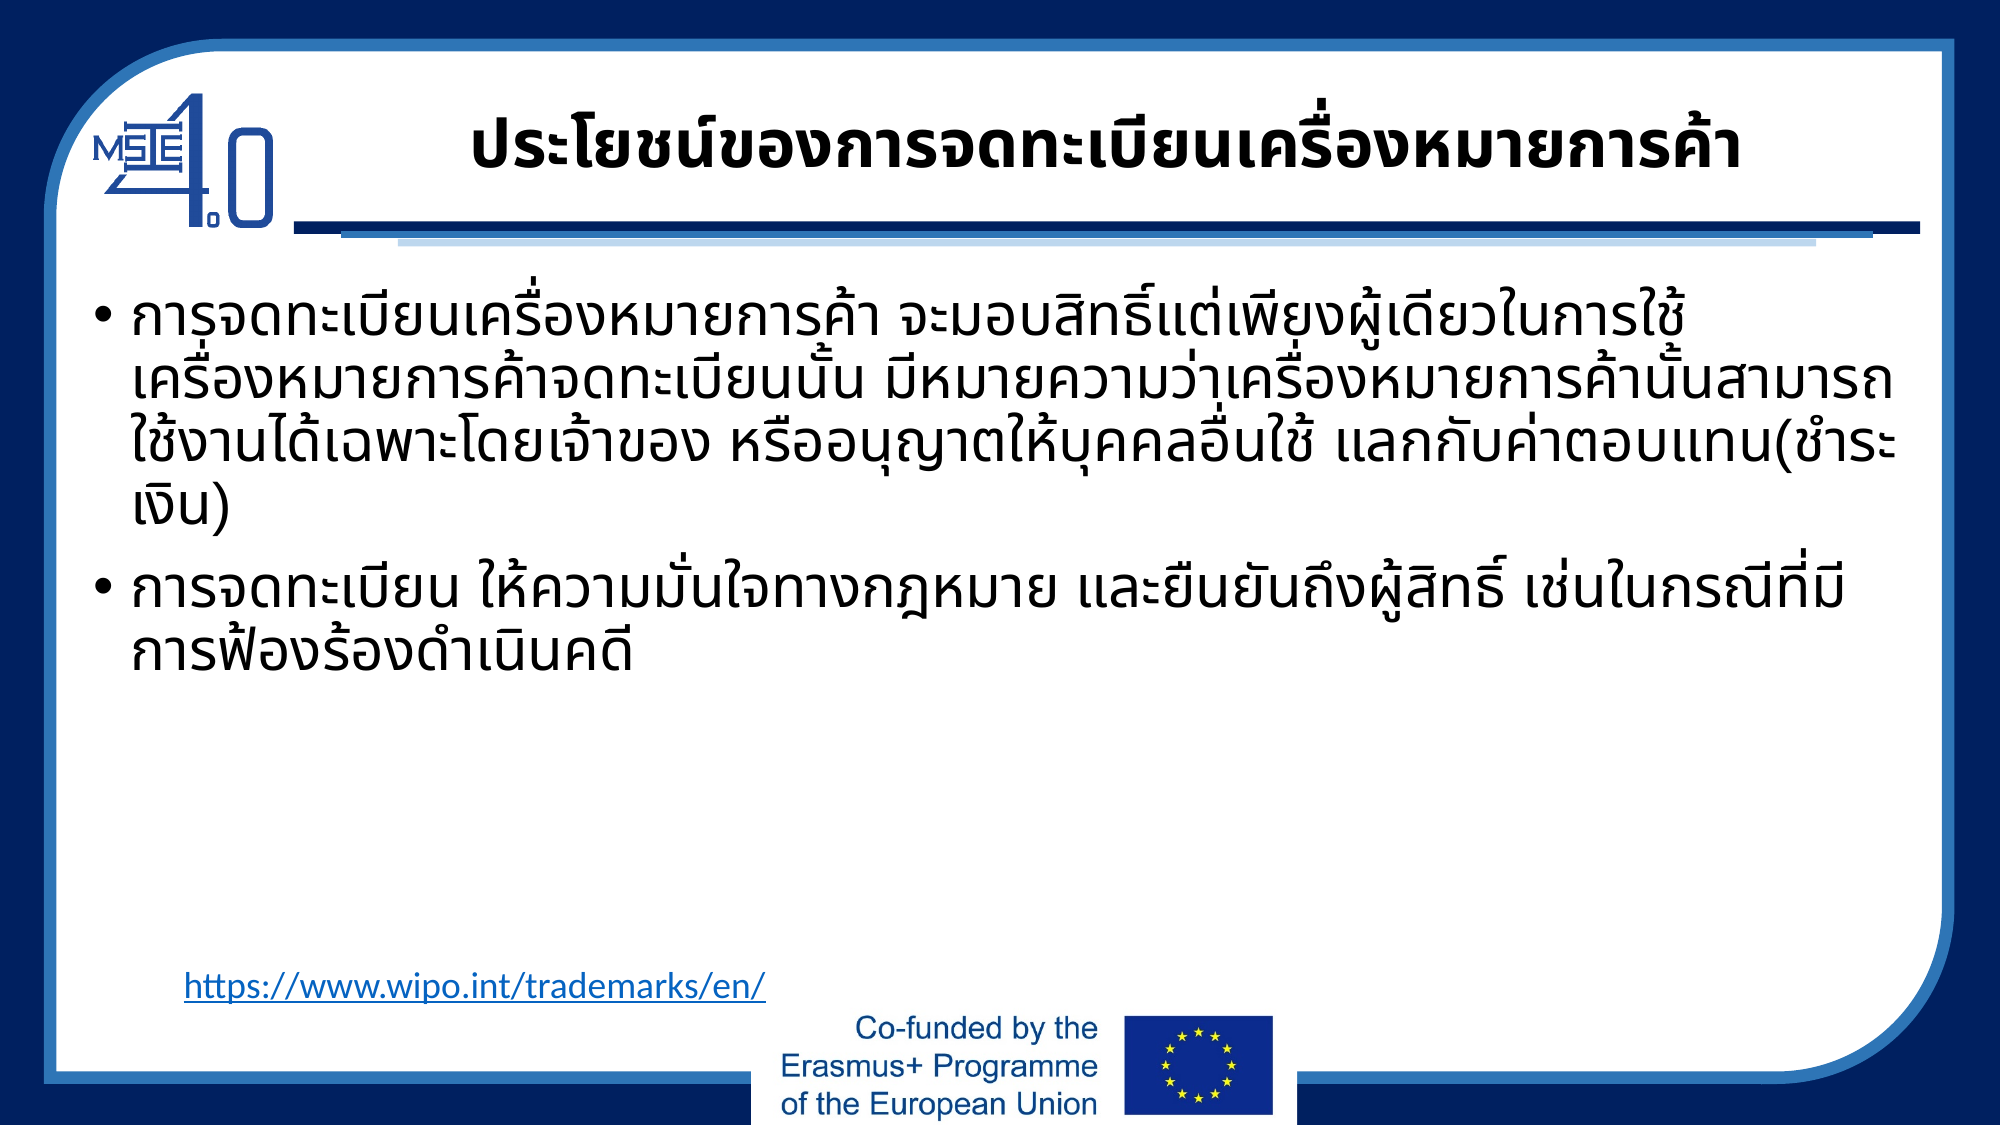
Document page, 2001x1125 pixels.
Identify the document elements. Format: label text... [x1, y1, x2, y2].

list การจดทะเบียนเครื่องหมายการค้า จะมอบสิทธิ์แต่เพียงผู้เดียวในการใช้เครื่องหมายการค้าจดทะเบียนนั้น มีหมายความว่าเครื่องหมายการค้านั้นสามารถใช้งานได้เฉพาะโดยเจ้าของ หรืออนุญาตให้บุคคลอื่นใช้ แลกกับค่าตอบแทน(ชำระเงิน) การจดทะเบียน ให้ความมั่นใจทางกฎหมาย และยืนยันถึงผู้สิทธิ์ เช่นในกรณีที่มีการฟ้องร้องดำเนินคดี [78, 277, 1921, 984]
title ประโยชน์ของการจดทะเบียนเครื่องหมายการค้า [294, 73, 1921, 220]
text_box https://www.wipo.int/trademarks/en/ [168, 953, 782, 1014]
picture [751, 1003, 1298, 1125]
